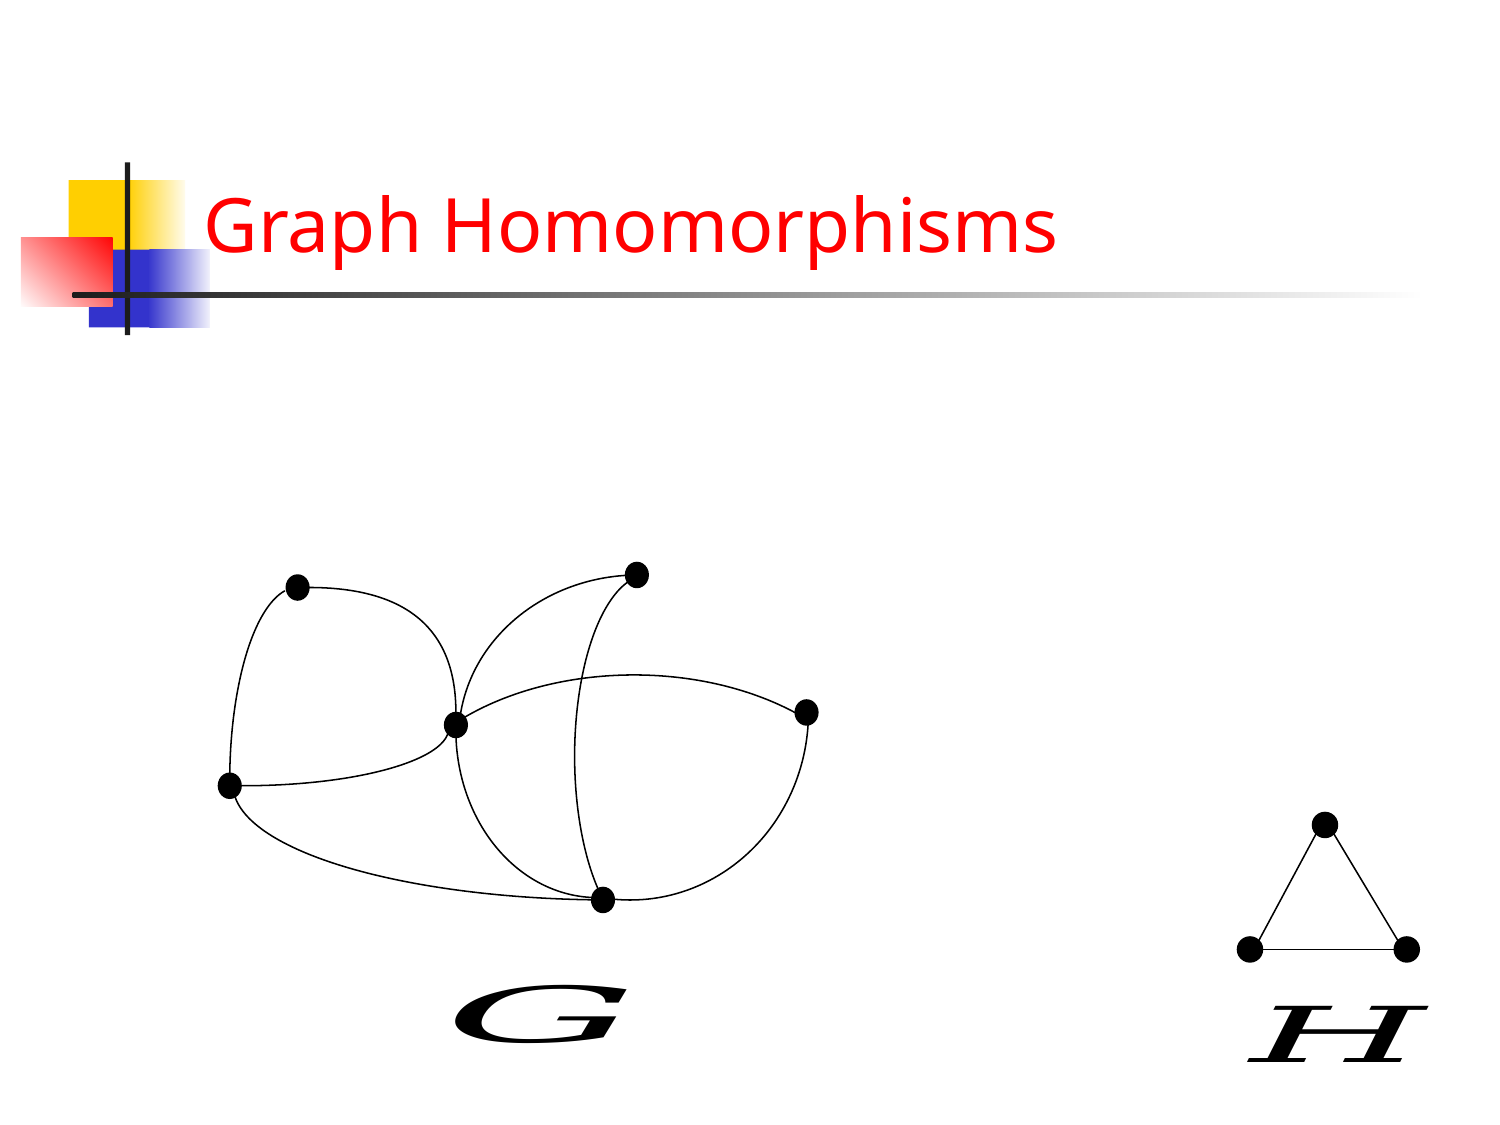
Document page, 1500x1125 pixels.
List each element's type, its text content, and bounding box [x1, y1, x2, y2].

text_box [1312, 812, 1338, 838]
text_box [1333, 833, 1399, 941]
title Graph Homomorphisms [188, 34, 1468, 276]
text_box [1237, 936, 1262, 962]
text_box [1258, 833, 1317, 941]
text_box [1395, 936, 1420, 962]
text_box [218, 524, 819, 913]
